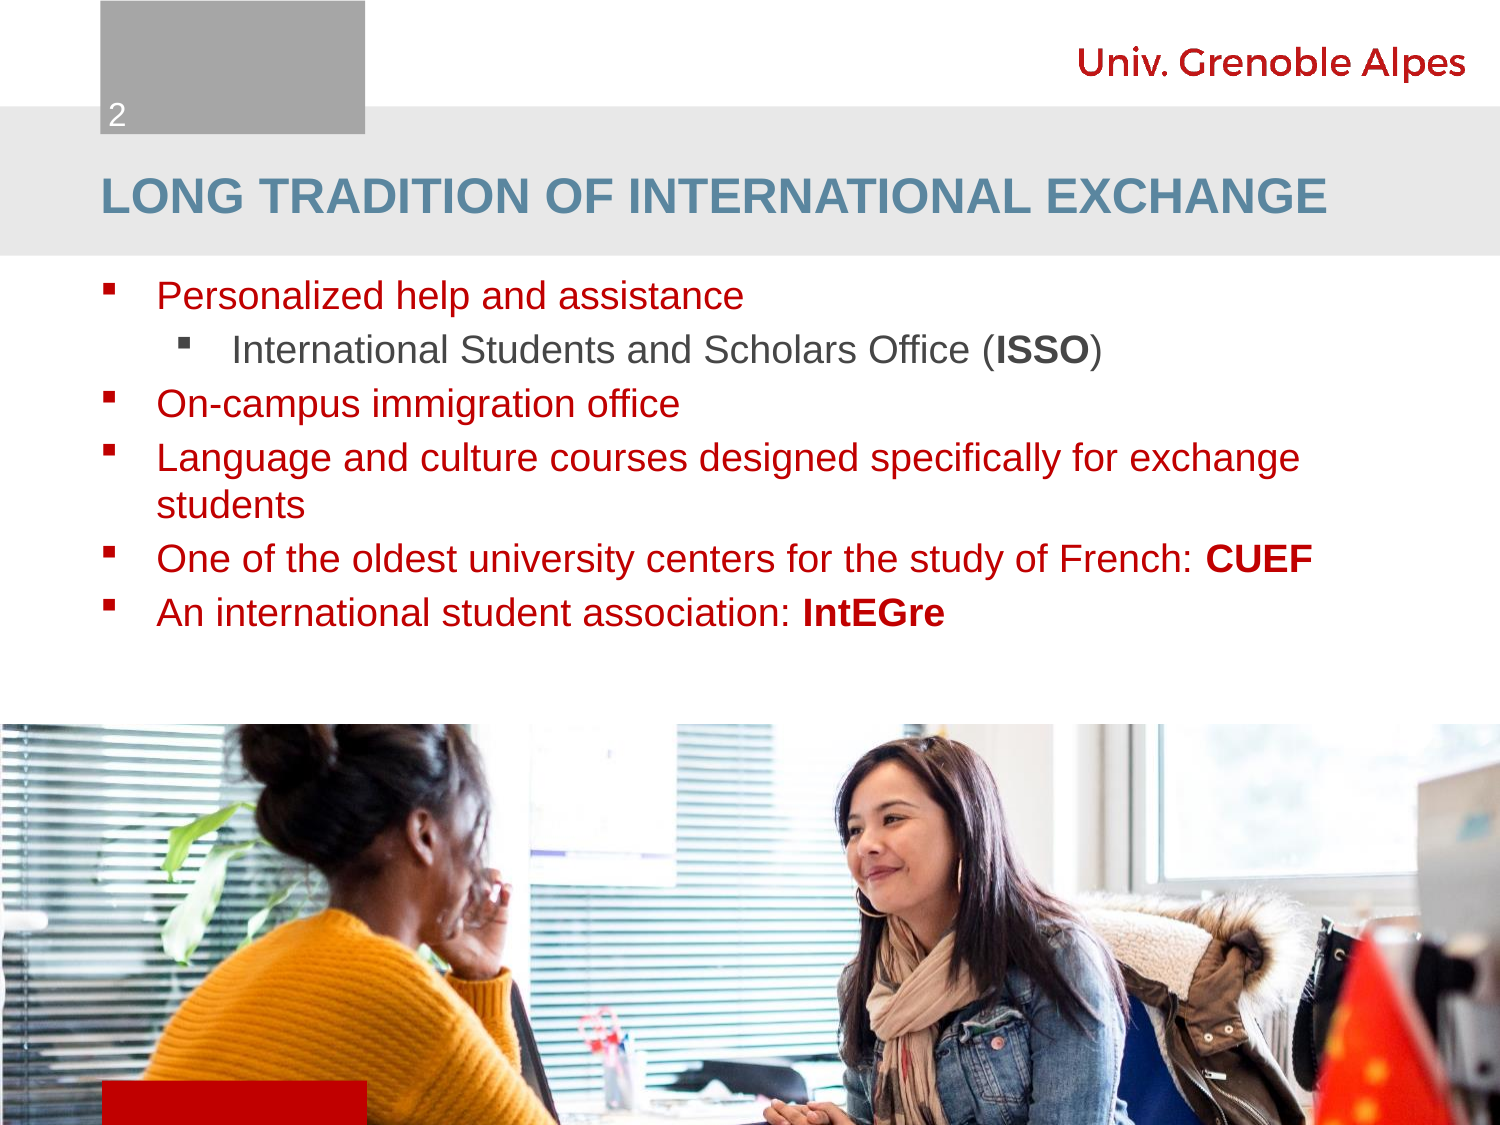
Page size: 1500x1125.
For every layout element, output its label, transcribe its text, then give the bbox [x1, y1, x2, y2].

text_box LONG TRADITION OF INTERNATIONAL EXCHANGE [85, 156, 1457, 238]
picture [0, 724, 1500, 1125]
text_box 2 [93, 86, 142, 141]
text_box Personalized help and assistance International Students and Scholars Office (ISSO) On-campus immigration office Language and culture courses designed specifically for exchange students One of the oldest university centers for the study of French: CUEF An international student association: IntEGre [85, 263, 1437, 642]
picture [1079, 46, 1465, 83]
